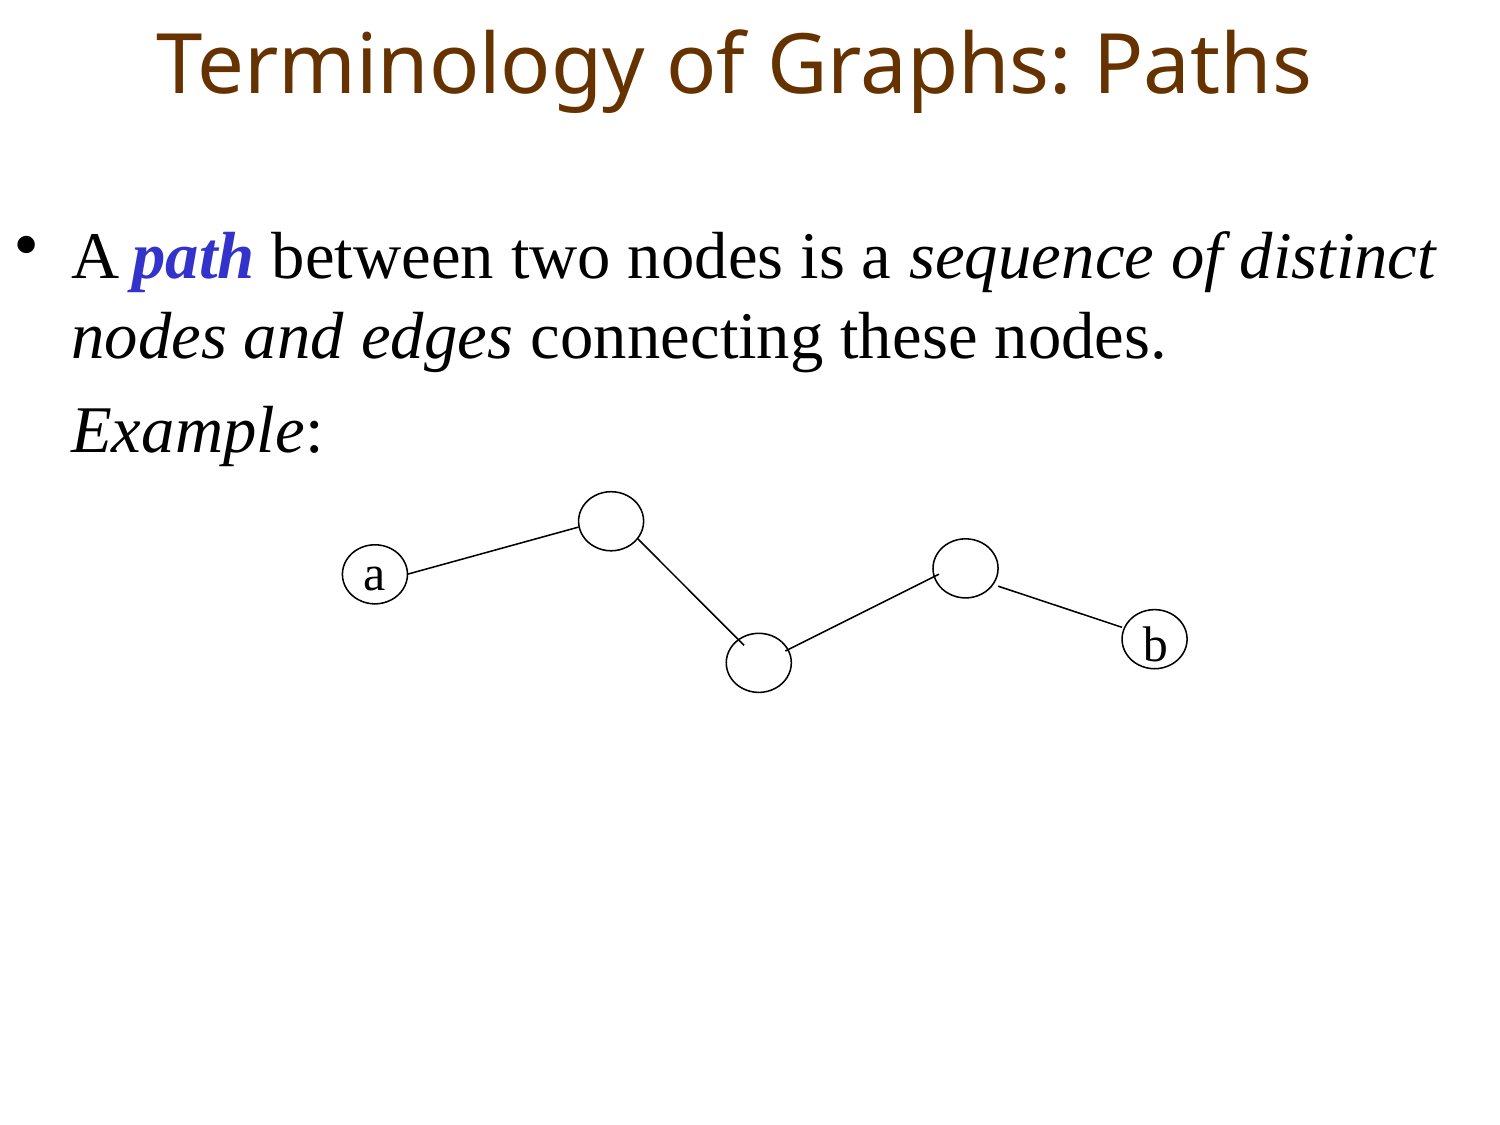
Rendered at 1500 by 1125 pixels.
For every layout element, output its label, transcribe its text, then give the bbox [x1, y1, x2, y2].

text_box [933, 538, 999, 598]
list A path between two nodes is a sequence of distinct nodes and edges connecting these nodes. Example: [0, 131, 1500, 1125]
text_box a [348, 533, 408, 608]
text_box [1122, 622, 1128, 657]
text_box b [1128, 603, 1188, 679]
text_box [342, 557, 348, 591]
text_box [726, 633, 792, 693]
text_box [578, 491, 644, 551]
title Terminology of Graphs: Paths [64, 0, 1406, 120]
